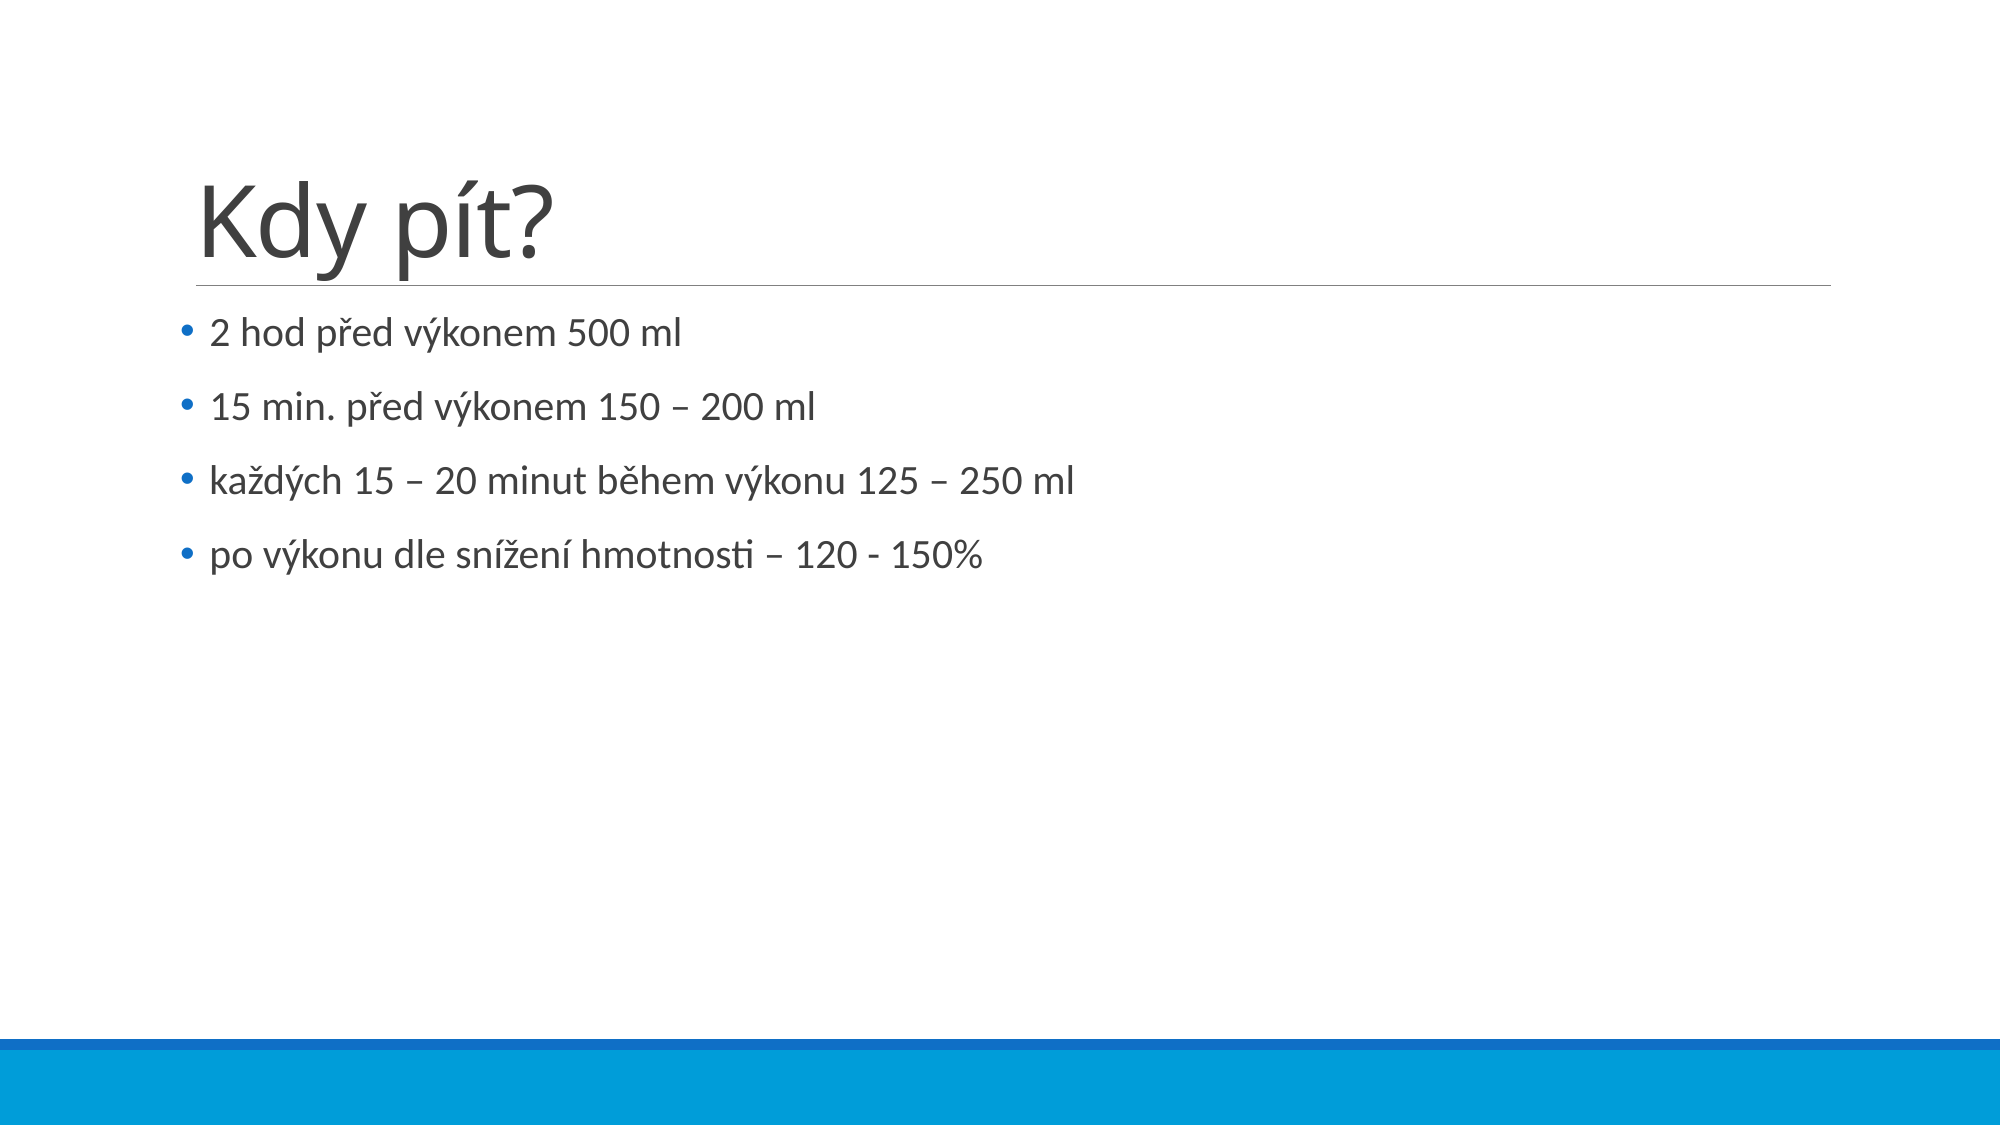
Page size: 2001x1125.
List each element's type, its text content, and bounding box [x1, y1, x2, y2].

list 2 hod před výkonem 500 ml 15 min. před výkonem 150 – 200 ml každých 15 – 20 minut během výkonu 125 – 250 ml po výkonu dle snížení hmotnosti – 120 - 150% [180, 302, 1830, 963]
title Kdy pít? [180, 47, 1830, 285]
